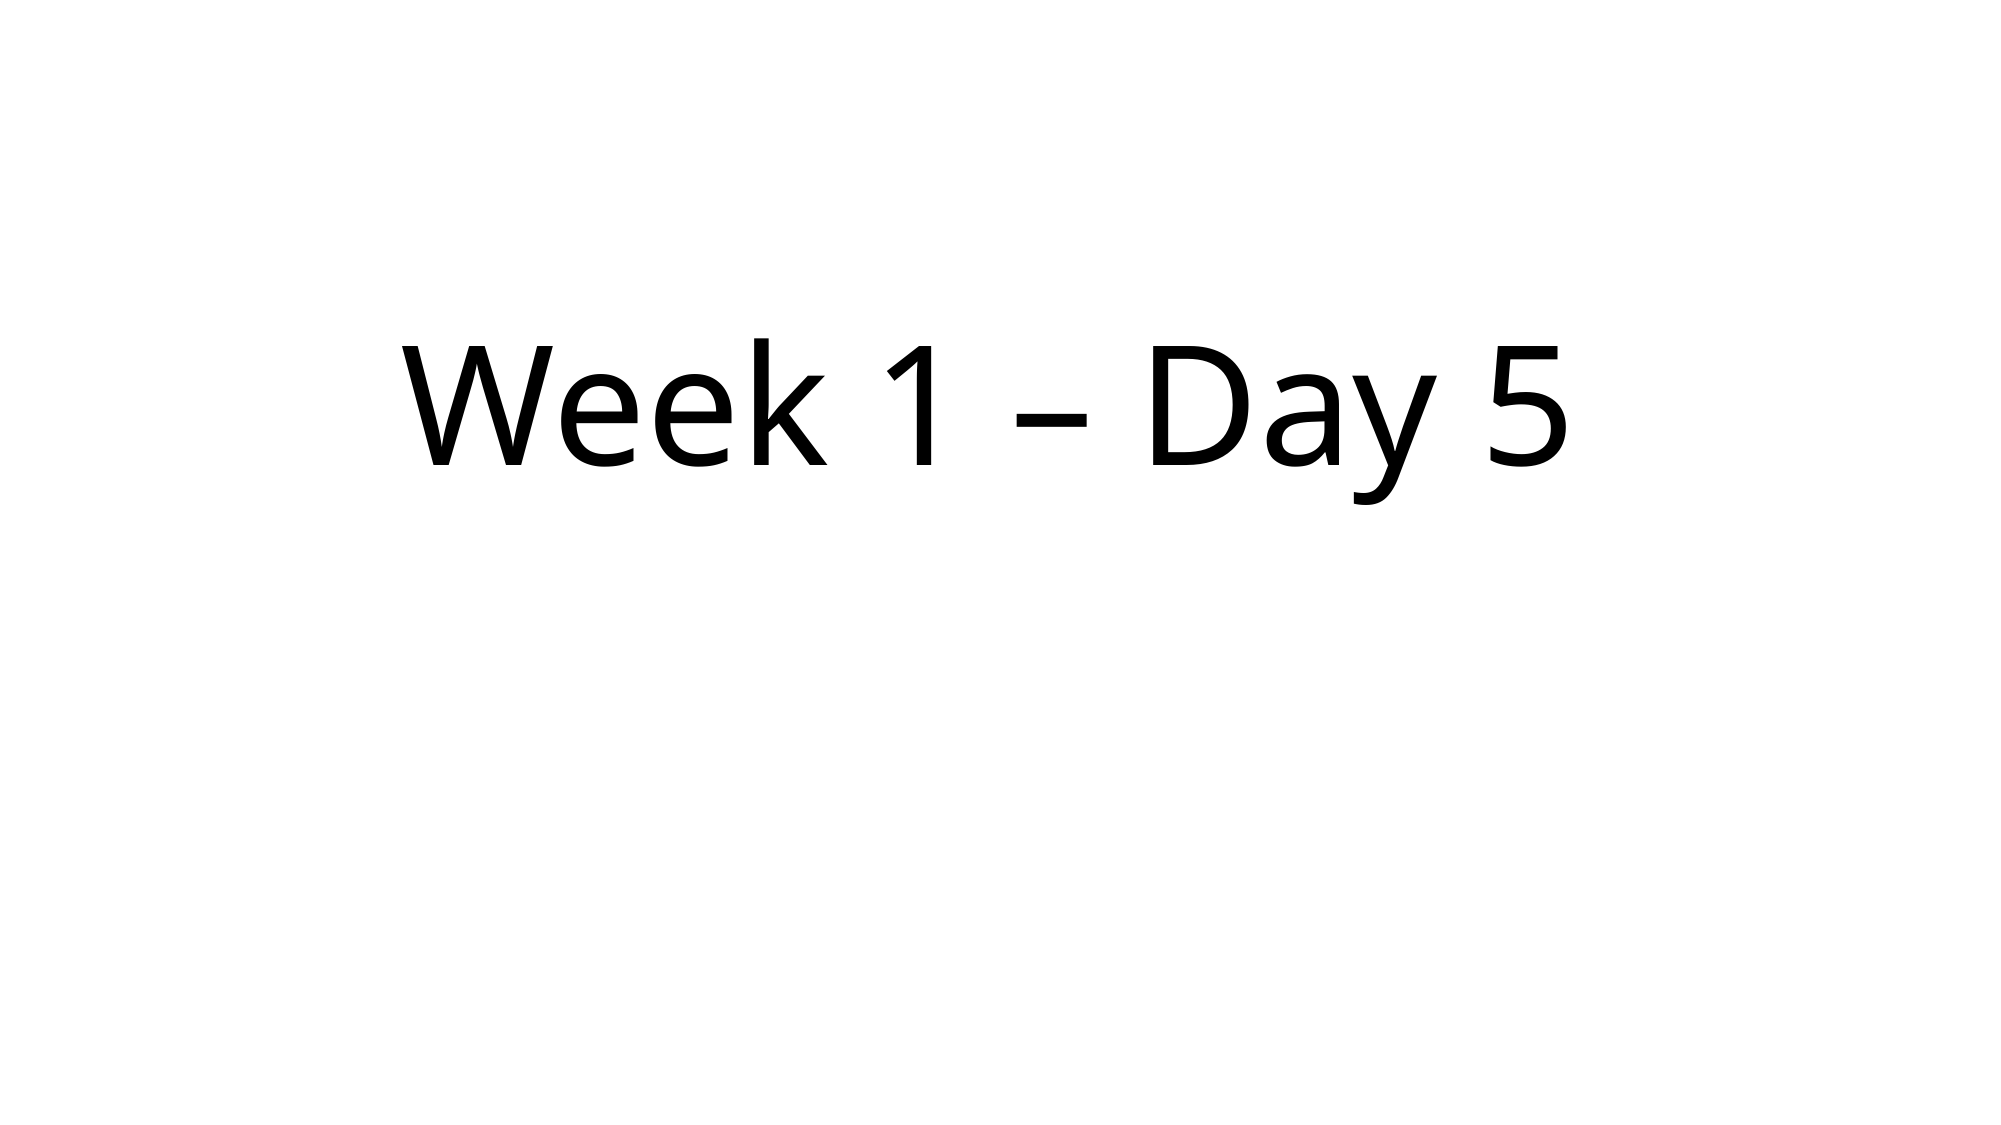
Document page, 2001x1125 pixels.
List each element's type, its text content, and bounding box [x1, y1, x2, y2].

text_box Week 1 – Day 5 [179, 291, 1798, 507]
